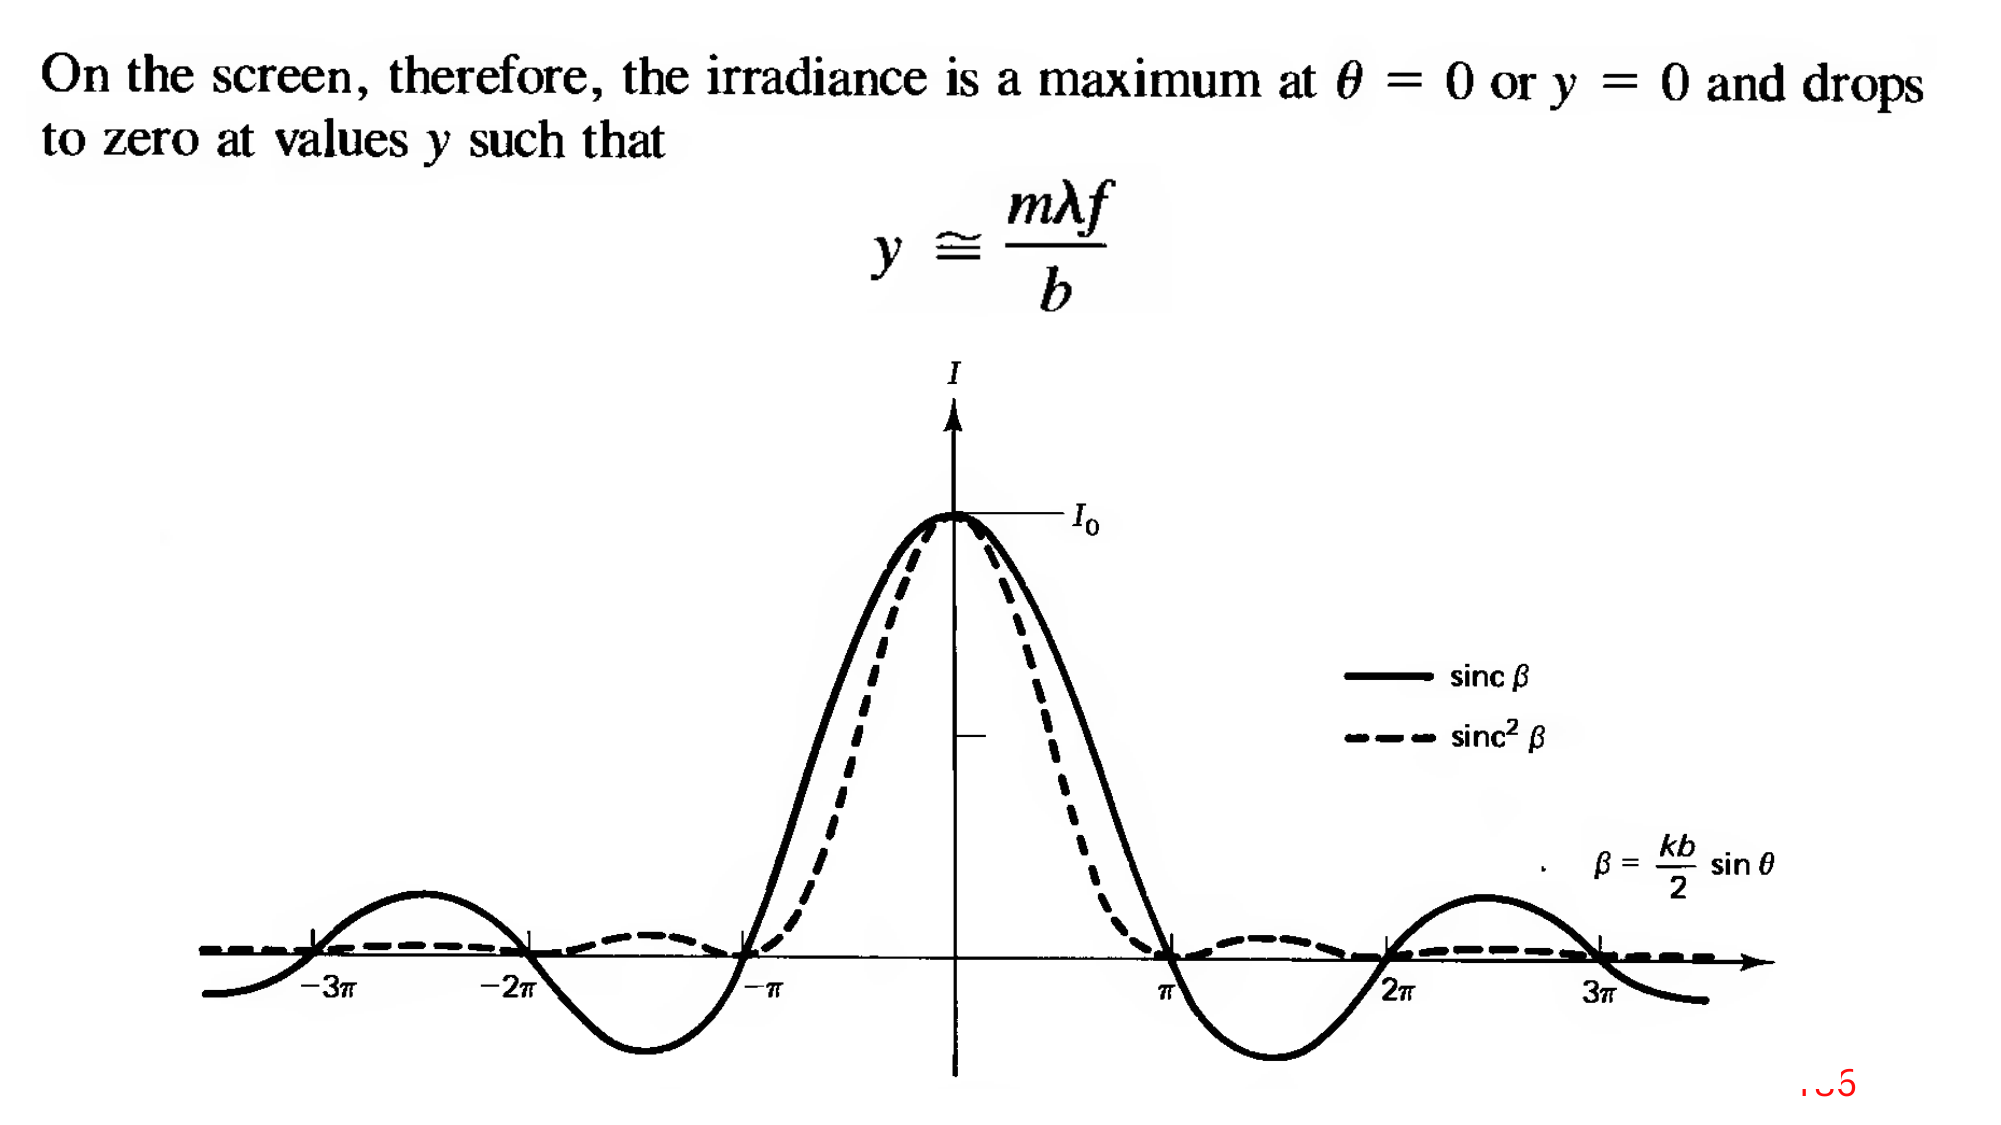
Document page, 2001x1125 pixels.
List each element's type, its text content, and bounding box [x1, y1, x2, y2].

slide_number 186 [1777, 1061, 1938, 1107]
picture [26, 34, 1937, 1089]
